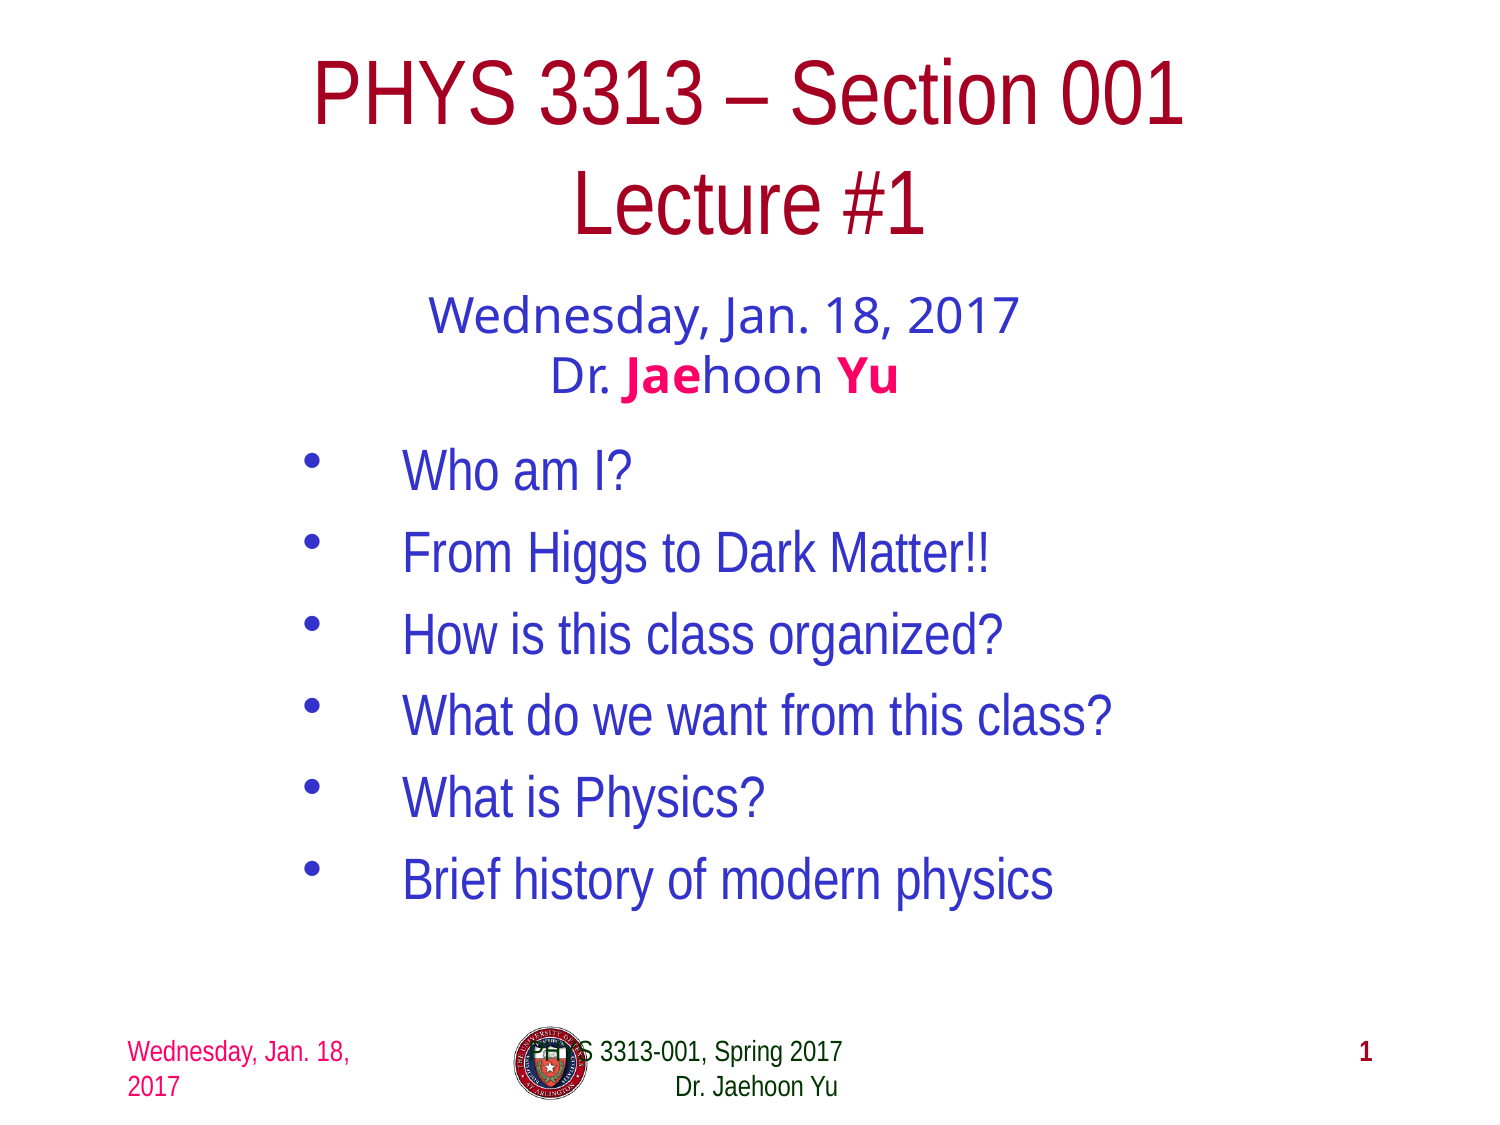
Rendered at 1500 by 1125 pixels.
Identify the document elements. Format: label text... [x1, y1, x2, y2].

text_box Who am I? From Higgs to Dark Matter!! How is this class organized? What do we want from this class? What is Physics? Brief history of modern physics [287, 425, 1225, 925]
title PHYS 3313 – Section 001 Lecture #1 [112, 73, 1388, 212]
footer PHYS 3313-001, Spring 2017 Dr. Jaehoon Yu [512, 1024, 988, 1101]
slide_number 1 [1074, 1024, 1388, 1101]
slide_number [112, 1024, 426, 1101]
text_box Wednesday, Jan. 18, 2017 Dr. Jaehoon Yu [413, 276, 1037, 411]
